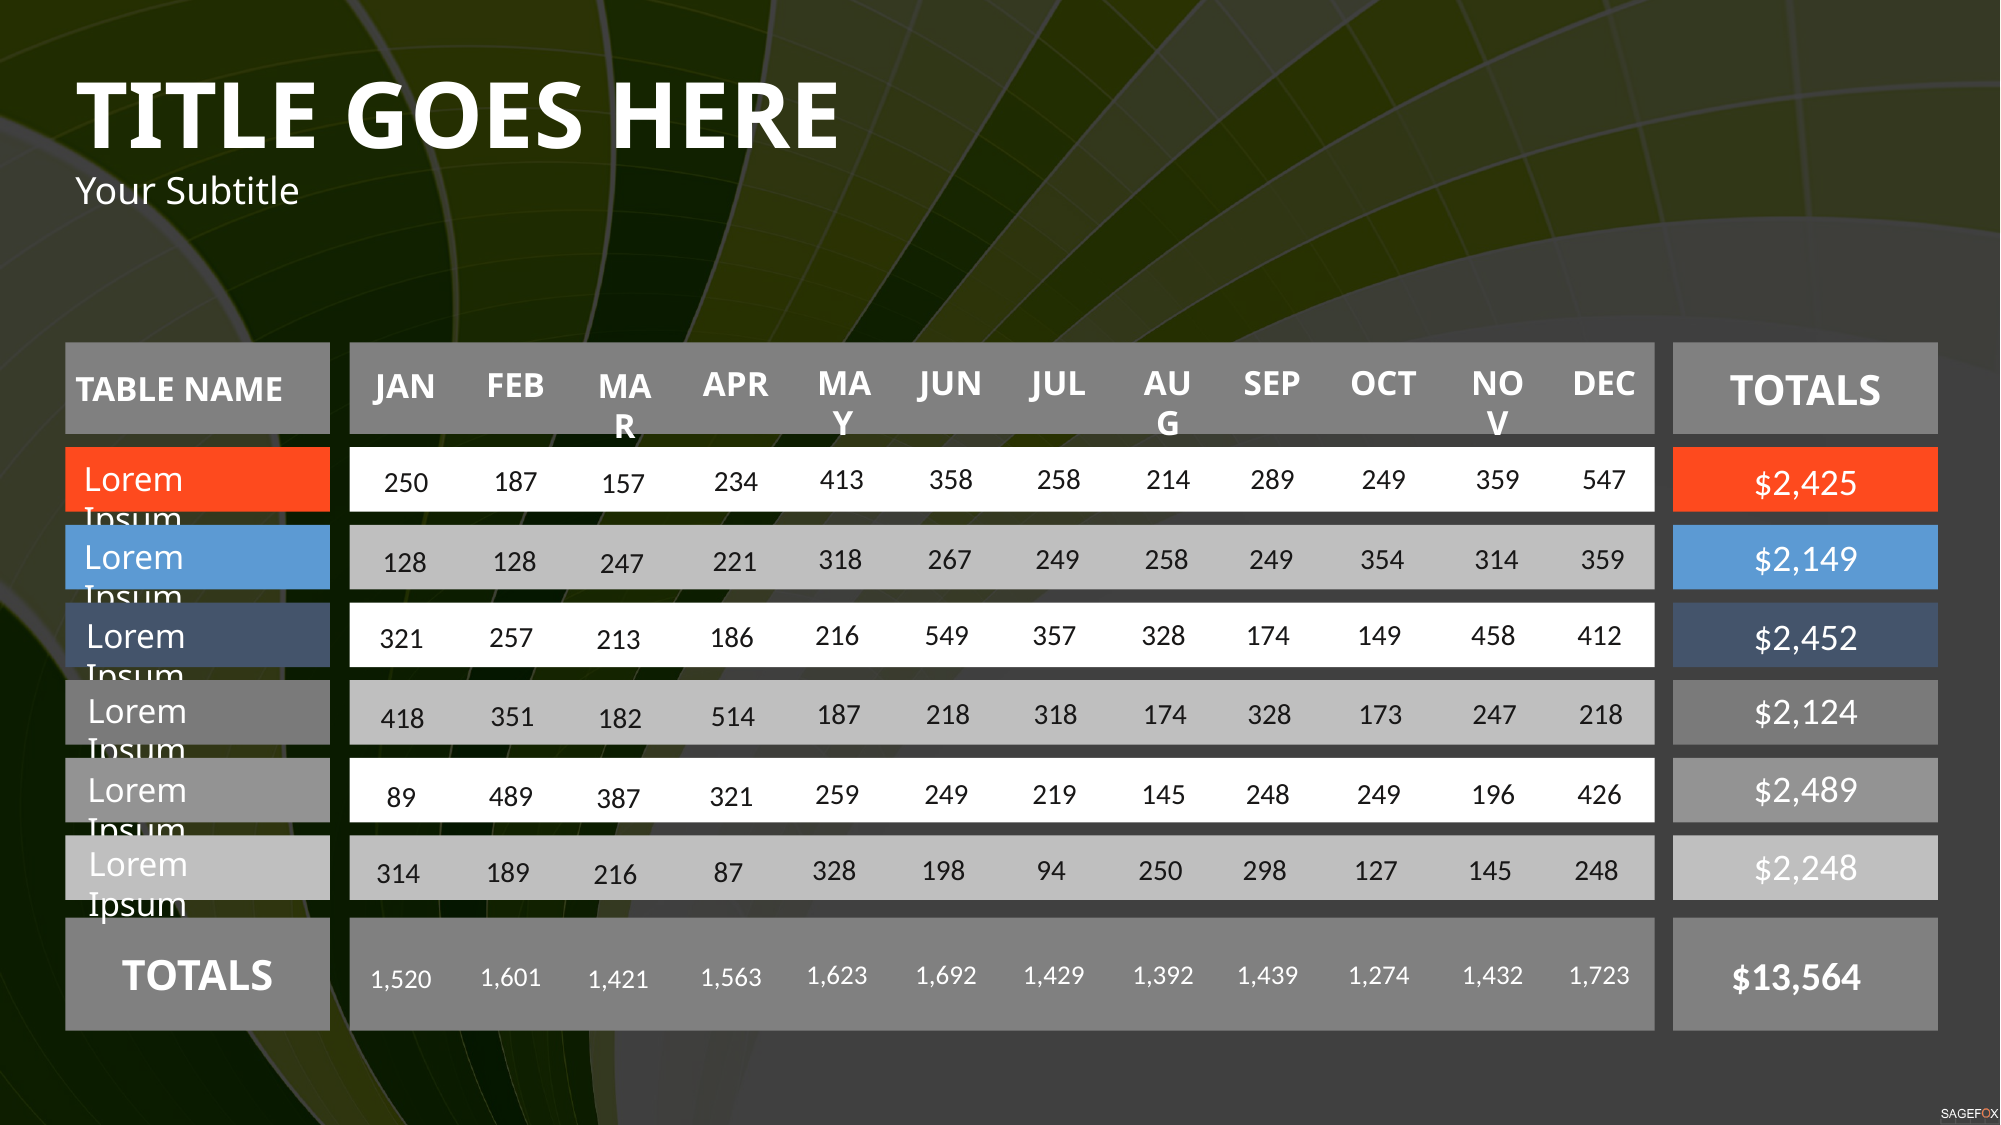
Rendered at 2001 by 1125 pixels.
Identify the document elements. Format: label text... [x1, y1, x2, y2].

picture [0, 0, 2001, 1125]
text_box 426 [1550, 767, 1649, 818]
text_box 258 [1010, 453, 1108, 503]
text_box 247 [1445, 688, 1544, 738]
text_box 234 [687, 454, 785, 505]
text_box TOTALS [1712, 356, 1899, 421]
text_box 128 [355, 536, 454, 586]
text_box 359 [1449, 453, 1547, 503]
text_box 249 [897, 767, 996, 818]
text_box 318 [791, 532, 890, 583]
text_box 250 [357, 456, 455, 507]
text_box $2,452 [1721, 605, 1890, 666]
text_box 328 [1220, 688, 1319, 738]
text_box 358 [902, 453, 1000, 503]
text_box 1,421 [562, 954, 675, 1002]
text_box SEP [1223, 354, 1322, 410]
text_box [1672, 446, 1939, 513]
text_box 549 [897, 608, 996, 659]
text_box AUG [1119, 354, 1217, 449]
text_box 249 [1330, 767, 1428, 818]
text_box 189 [459, 845, 557, 896]
text_box 249 [1008, 532, 1107, 583]
text_box 198 [894, 843, 993, 894]
text_box 149 [1330, 608, 1428, 659]
text_box 489 [462, 770, 560, 820]
text_box 214 [1119, 453, 1217, 503]
text_box 216 [566, 847, 665, 898]
text_box 1,274 [1322, 950, 1435, 998]
text_box 249 [1334, 453, 1433, 503]
text_box 298 [1216, 843, 1314, 894]
text_box 145 [1114, 767, 1213, 818]
text_box 218 [1552, 688, 1650, 738]
text_box 547 [1555, 453, 1653, 503]
text_box JAN [357, 357, 455, 413]
text_box JUN [902, 354, 1000, 410]
text_box 1,392 [1107, 950, 1211, 998]
text_box 1,623 [780, 950, 890, 998]
text_box 321 [682, 769, 781, 820]
text_box 249 [1222, 532, 1320, 583]
text_box [1672, 679, 1939, 746]
text_box 218 [899, 688, 997, 738]
text_box 174 [1116, 688, 1214, 738]
text_box 267 [901, 532, 999, 583]
text_box 213 [569, 612, 668, 663]
text_box [1672, 524, 1939, 590]
text_box 250 [1111, 843, 1210, 894]
text_box [1672, 602, 1939, 668]
text_box [349, 679, 1656, 746]
text_box 216 [788, 608, 887, 659]
text_box 145 [1441, 843, 1539, 894]
text_box $2,149 [1721, 526, 1890, 587]
text_box 387 [569, 771, 668, 822]
text_box 258 [1118, 532, 1216, 583]
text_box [65, 524, 330, 590]
text_box 248 [1219, 767, 1317, 818]
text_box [65, 602, 330, 668]
text_box 247 [573, 536, 671, 587]
text_box [349, 917, 1656, 1032]
text_box 1,520 [345, 953, 457, 1001]
text_box 412 [1550, 608, 1649, 659]
text_box 351 [463, 690, 562, 740]
text_box MAY [792, 354, 894, 449]
text_box 196 [1444, 767, 1542, 818]
text_box 514 [684, 690, 782, 740]
text_box 1,432 [1436, 950, 1543, 998]
text_box $2,489 [1721, 757, 1890, 818]
text_box 94 [1002, 843, 1100, 894]
text_box 259 [788, 767, 886, 818]
text_box FEB [466, 356, 565, 412]
text_box NOV [1448, 354, 1547, 449]
text_box 1,723 [1543, 950, 1656, 998]
text_box 321 [352, 611, 451, 662]
text_box [349, 524, 1656, 590]
text_box OCT [1334, 354, 1433, 410]
text_box [1672, 757, 1939, 823]
text_box 314 [349, 847, 447, 897]
text_box 354 [1333, 532, 1431, 583]
text_box $2,124 [1721, 679, 1890, 740]
text_box 314 [1447, 532, 1546, 583]
text_box 174 [1219, 608, 1317, 659]
text_box 187 [789, 688, 888, 738]
text_box $13,564 [1712, 943, 1880, 1006]
text_box APR [687, 356, 785, 411]
text_box 157 [574, 456, 672, 507]
text_box [1672, 341, 1939, 435]
text_box 248 [1547, 843, 1646, 894]
text_box 1,429 [997, 950, 1107, 998]
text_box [65, 447, 330, 512]
text_box 221 [685, 534, 784, 585]
text_box [349, 446, 1656, 513]
text_box 1,601 [454, 952, 567, 1000]
text_box 219 [1005, 767, 1104, 818]
text_box [349, 757, 1656, 823]
text_box 1,439 [1211, 950, 1322, 998]
text_box [349, 602, 1656, 668]
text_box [65, 757, 330, 823]
text_box [1672, 917, 1939, 1032]
text_box TITLE GOES HERE Your Subtitle [60, 49, 1036, 220]
text_box 89 [352, 771, 451, 821]
text_box MAR [574, 358, 675, 453]
text_box $2,425 [1721, 450, 1890, 511]
text_box 328 [1114, 608, 1213, 659]
text_box DEC [1555, 354, 1653, 410]
text_box [349, 341, 1656, 435]
text_box 87 [679, 845, 778, 896]
text_box 359 [1554, 532, 1652, 583]
text_box 182 [571, 692, 669, 742]
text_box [65, 835, 330, 900]
text_box 458 [1444, 608, 1542, 659]
text_box [1672, 834, 1939, 901]
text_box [65, 680, 330, 745]
text_box 173 [1331, 688, 1430, 738]
text_box 418 [354, 691, 452, 742]
text_box 1,692 [890, 950, 997, 998]
text_box 187 [467, 455, 565, 505]
text_box 328 [785, 843, 883, 894]
text_box 318 [1007, 688, 1105, 738]
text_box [65, 917, 330, 1031]
text_box 289 [1223, 453, 1322, 503]
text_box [59, 342, 330, 435]
text_box [349, 834, 1656, 901]
text_box 357 [1005, 608, 1104, 659]
text_box 413 [793, 453, 891, 503]
text_box 186 [682, 610, 781, 661]
text_box $2,248 [1721, 835, 1890, 896]
text_box 1,563 [675, 952, 787, 1000]
text_box 127 [1327, 843, 1425, 894]
text_box 257 [462, 610, 560, 661]
text_box 128 [465, 534, 564, 585]
text_box JUL [1010, 354, 1108, 410]
